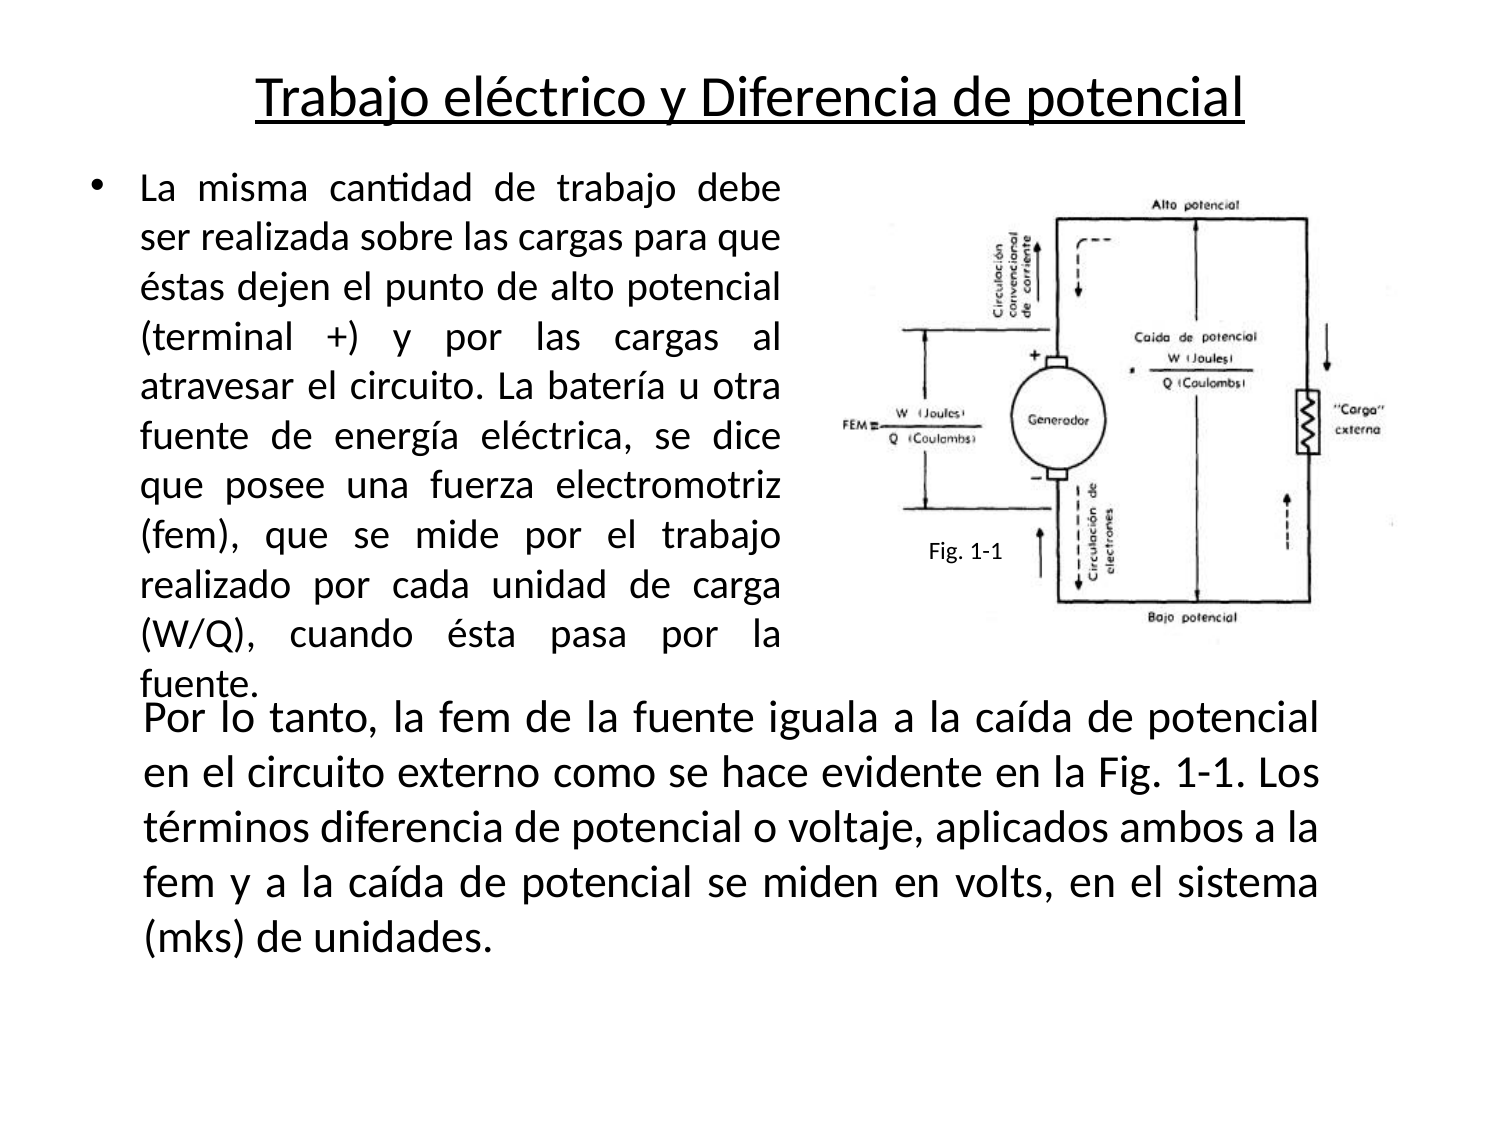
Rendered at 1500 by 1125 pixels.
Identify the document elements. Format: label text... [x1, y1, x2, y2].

list La misma cantidad de trabajo debe ser realizada sobre las cargas para que éstas dejen el punto de alto potencial (terminal +) y por las cargas al atravesar el circuito. La batería u otra fuente de energía eléctrica, se dice que posee una fuerza electromotriz (fem), que se mide por el trabajo realizado por cada unidad de carga (W/Q), cuando ésta pasa por la fuente. [75, 152, 797, 727]
text_box Por lo tanto, la fem de la fuente iguala a la caída de potencial en el circuito externo como se hace evidente en la Fig. 1-1. Los términos diferencia de potencial o voltaje, aplicados ambos a la fem y a la caída de potencial se miden en volts, en el sistema (mks) de unidades. [128, 679, 1336, 970]
picture [820, 175, 1407, 645]
title Trabajo eléctrico y Diferencia de potencial [75, 45, 1425, 141]
